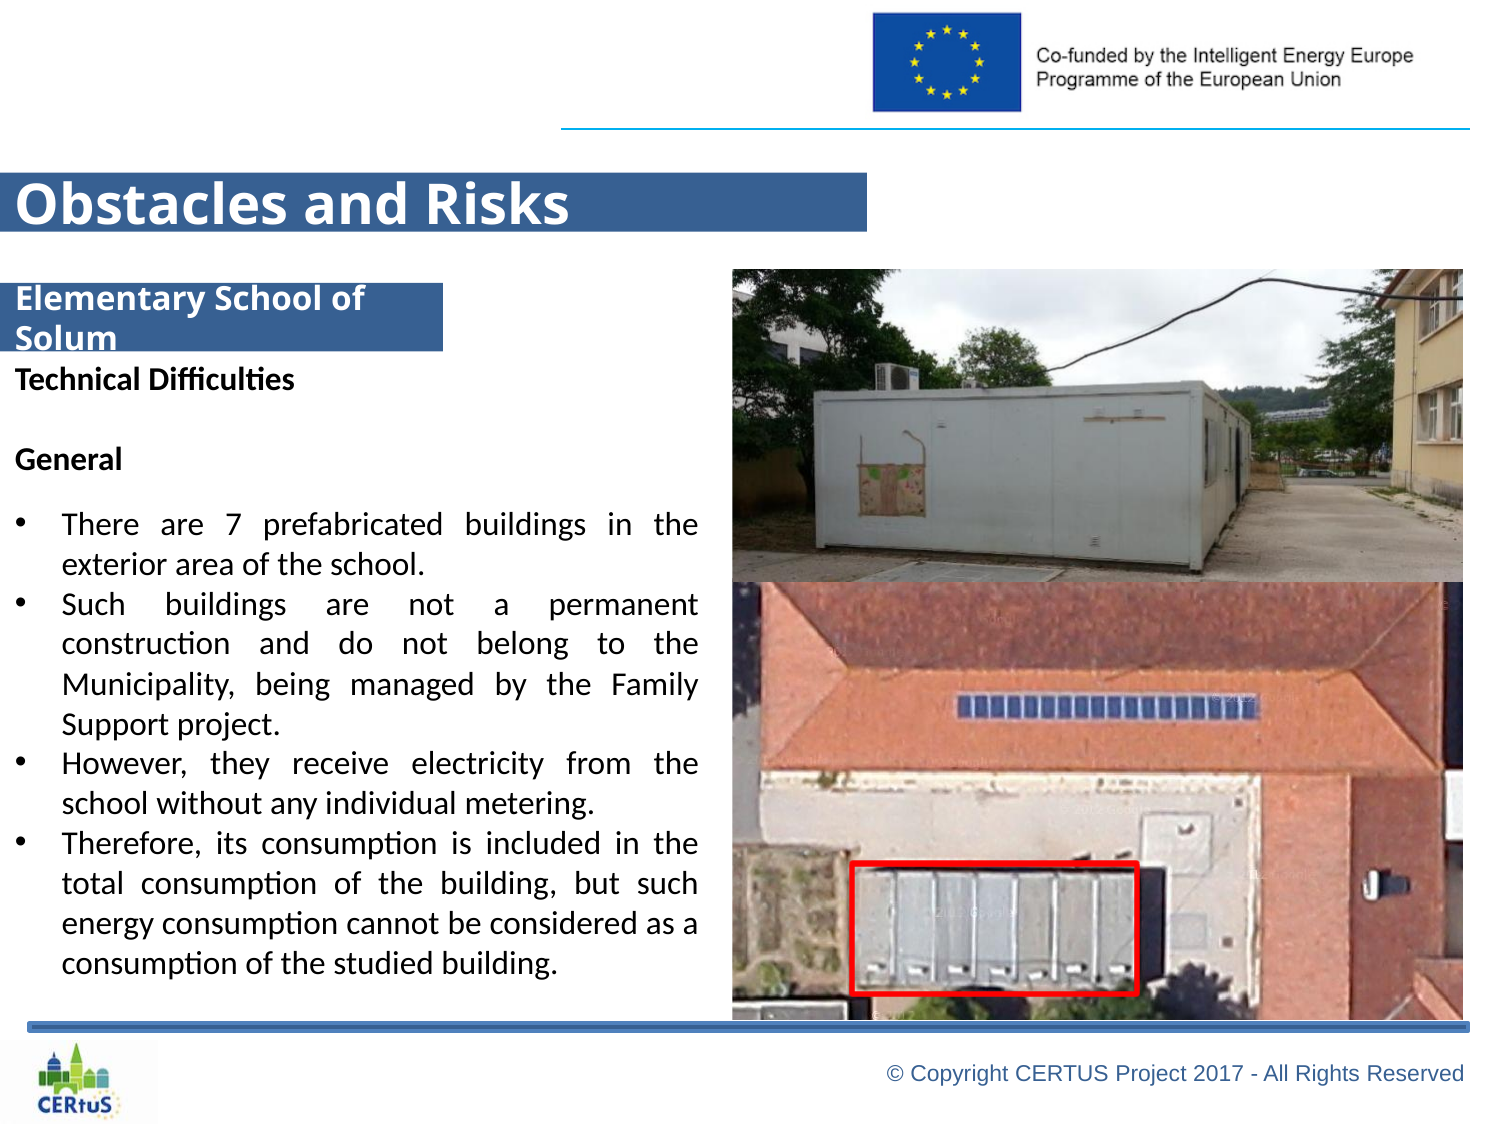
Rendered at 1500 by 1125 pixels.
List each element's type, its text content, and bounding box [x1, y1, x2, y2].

text_box Elementary School of Solum [0, 281, 445, 349]
text_box [27, 1021, 1470, 1033]
picture [0, 1040, 159, 1124]
text_box Technical Difficulties General There are 7 prefabricated buildings in the exterior area of the school. Such buildings are not a permanent construction and do not belong to the Municipality, being managed by the Family Support project. However, they receive electricity from the school without any individual metering. Therefore, its consumption is included in the total consumption of the building, but such energy consumption cannot be considered as a consumption of the studied building. [0, 349, 715, 989]
text_box © Copyright CERTUS Project 2017 - All Rights Reserved [844, 1051, 1480, 1094]
text_box Obstacles and Risks [0, 171, 869, 234]
picture [865, 3, 1433, 122]
picture [731, 269, 1464, 1020]
